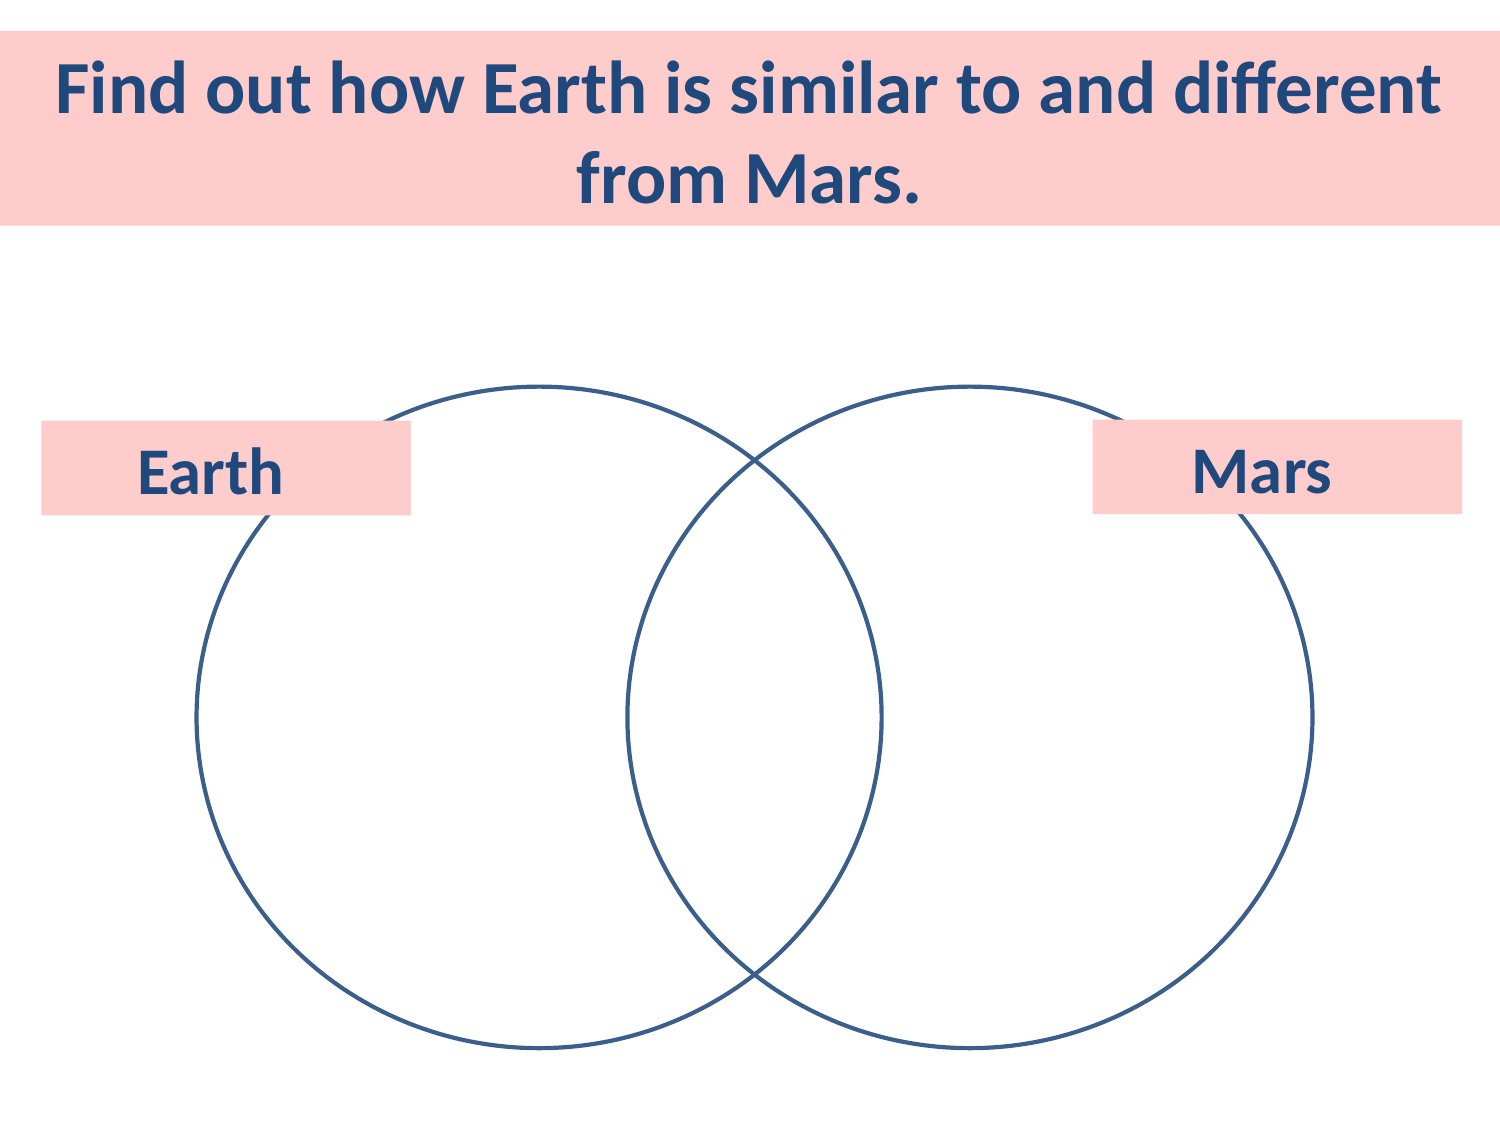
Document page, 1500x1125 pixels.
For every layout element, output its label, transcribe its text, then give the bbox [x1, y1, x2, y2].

text_box [755, 384, 1315, 1051]
text_box Earth [41, 420, 411, 516]
text_box Find out how Earth is similar to and different from Mars. [0, 30, 1500, 226]
text_box [194, 384, 884, 1051]
text_box Mars [1092, 419, 1463, 515]
